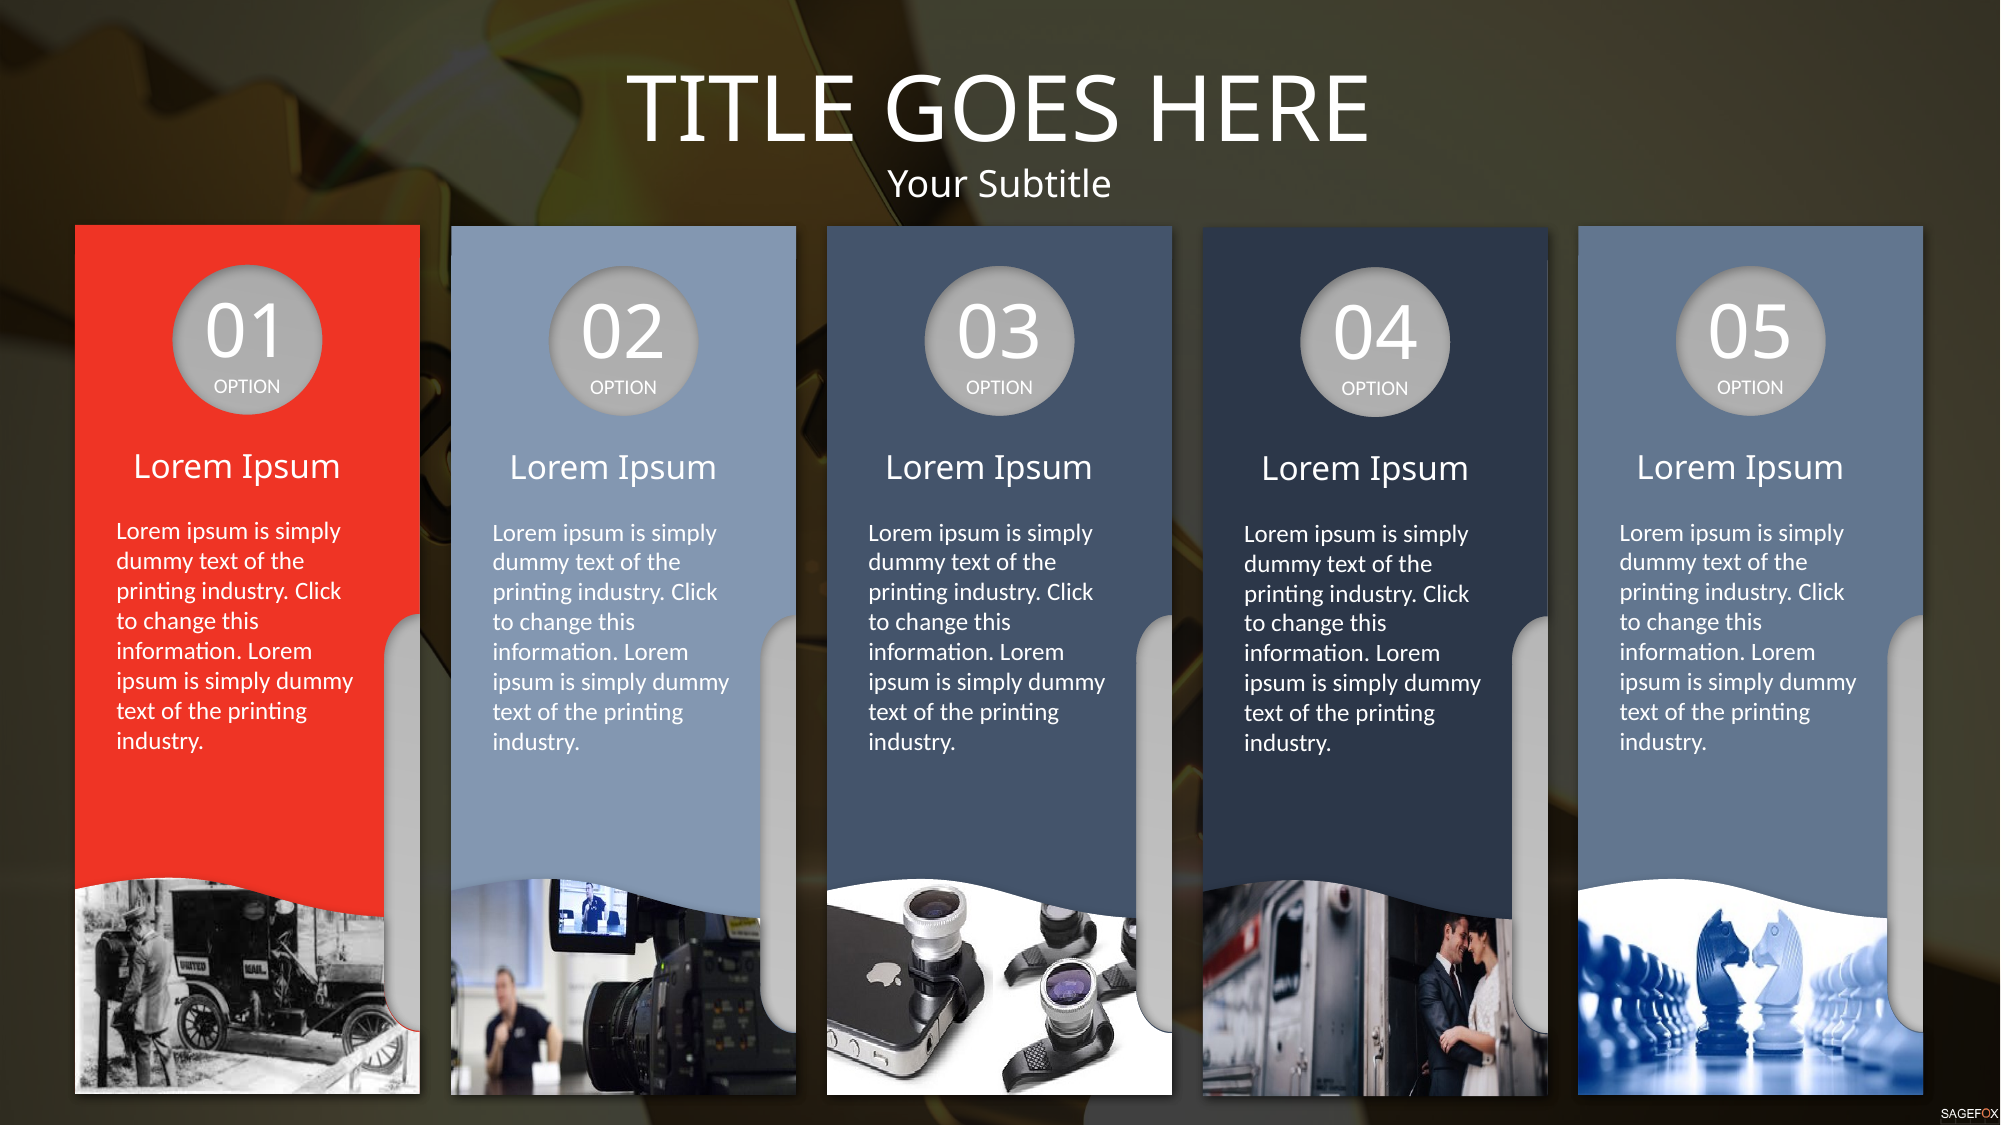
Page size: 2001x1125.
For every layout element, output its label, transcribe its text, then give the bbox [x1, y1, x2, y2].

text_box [451, 226, 797, 1095]
picture [0, 0, 2001, 1125]
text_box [1578, 226, 1924, 1095]
text_box TITLE GOES HERE Your Subtitle [548, 42, 1452, 212]
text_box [74, 224, 420, 1094]
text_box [1202, 227, 1548, 1097]
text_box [827, 226, 1173, 1095]
